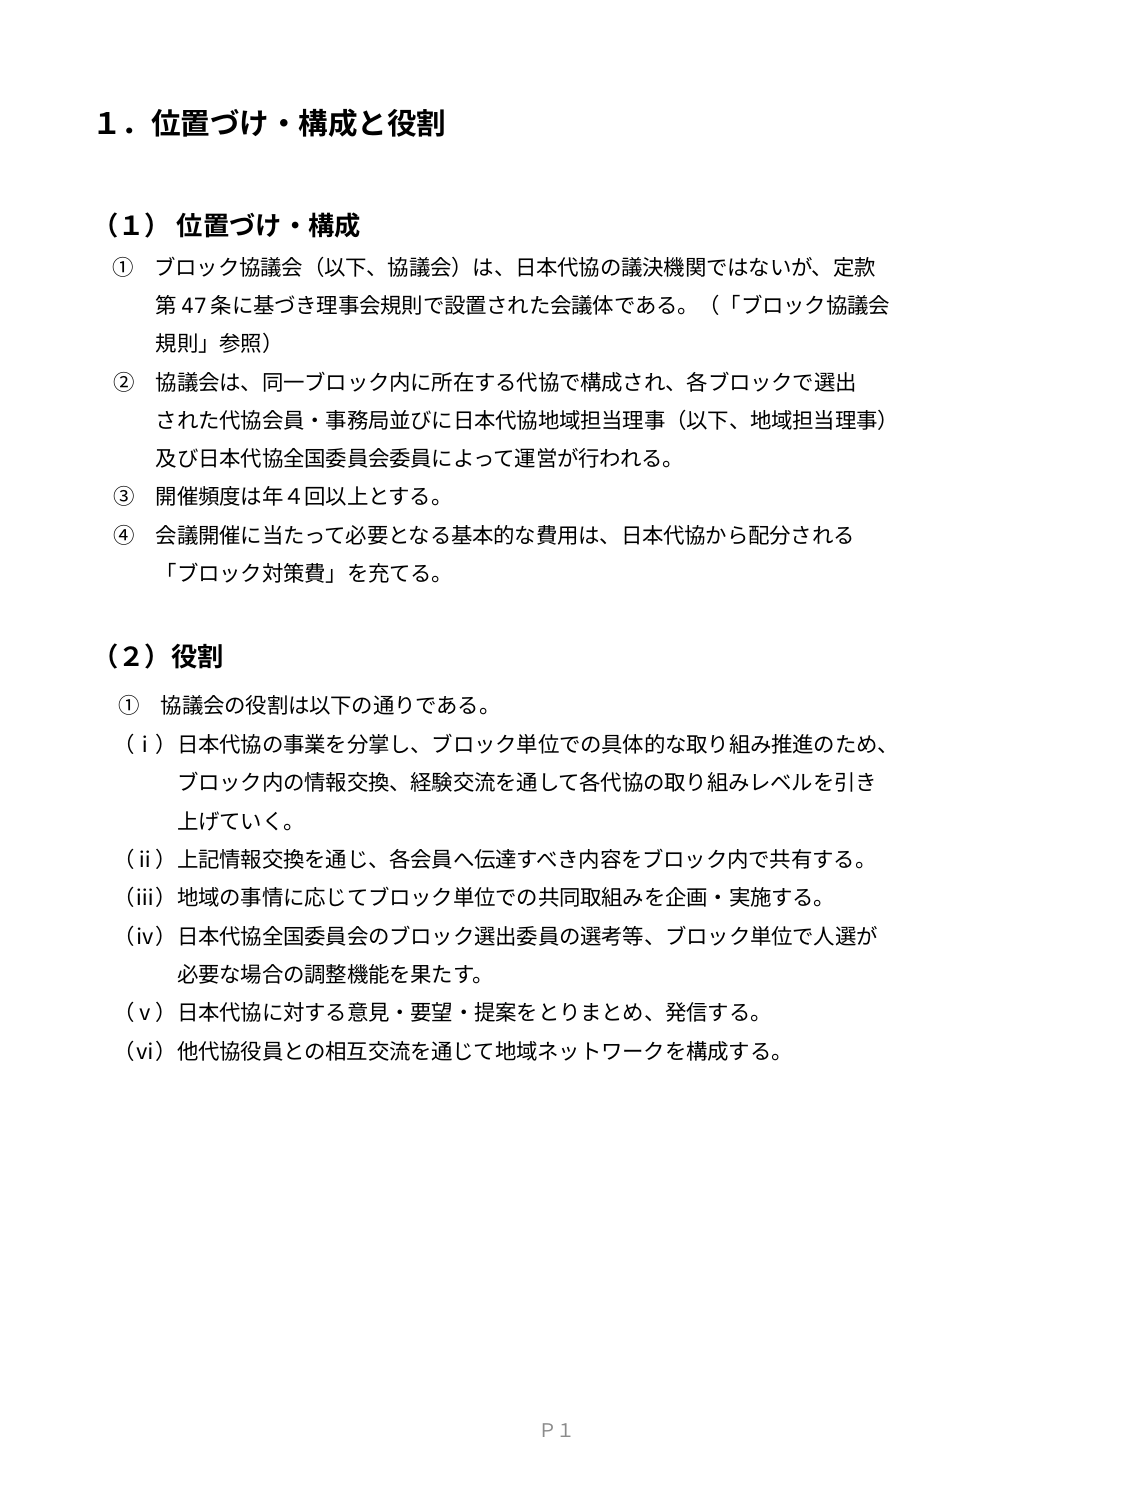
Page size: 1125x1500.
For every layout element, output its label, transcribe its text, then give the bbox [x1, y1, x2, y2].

footer Ｐ１ [367, 1390, 747, 1471]
title １．位置づけ・構成と役割 （１） 位置づけ・構成 ① ブロック協議会（以下、協議会）は、日本代協の議決機関ではないが、定款 第47条に基づき理事会規則で設置された会議体である。（「ブロック協議会 規則」参照） ② 協議会は、同一ブロック内に所在する代協で構成され、各ブロックで選出 された代協会員・事務局並びに日本代協地域担当理事（以下、地域担当理事） 及び日本代協全国委員会委員によって運営が行われる。 ③ 開催頻度は年４回以上とする。 ④ 会議開催に当たって必要となる基本的な費用は、日本代協から配分される 「ブロック対策費」を充てる。 （２）役割 ① 協議会の役割は以下の通りである。 （ⅰ）日本代協の事業を分掌し、ブロック単位での具体的な取り組み推進のため、 ブロック内の情報交換、経験交流を通して各代協の取り組みレベルを引き 上げていく。 （ⅱ）上記情報交換を通じ、各会員へ伝達すべき内容をブロック内で共有する。 （ⅲ）地域の事情に応じてブロック単位での共同取組みを企画・実施する。 （ⅳ）日本代協全国委員会のブロック選出委員の選考等、ブロック単位で人選が 必要な場合の調整機能を果たす。 （ⅴ）日本代協に対する意見・要望・提案をとりまとめ、発信する。 （ⅵ）他代協役員との相互交流を通じて地域ネットワークを構成する。 [77, 79, 1060, 1409]
